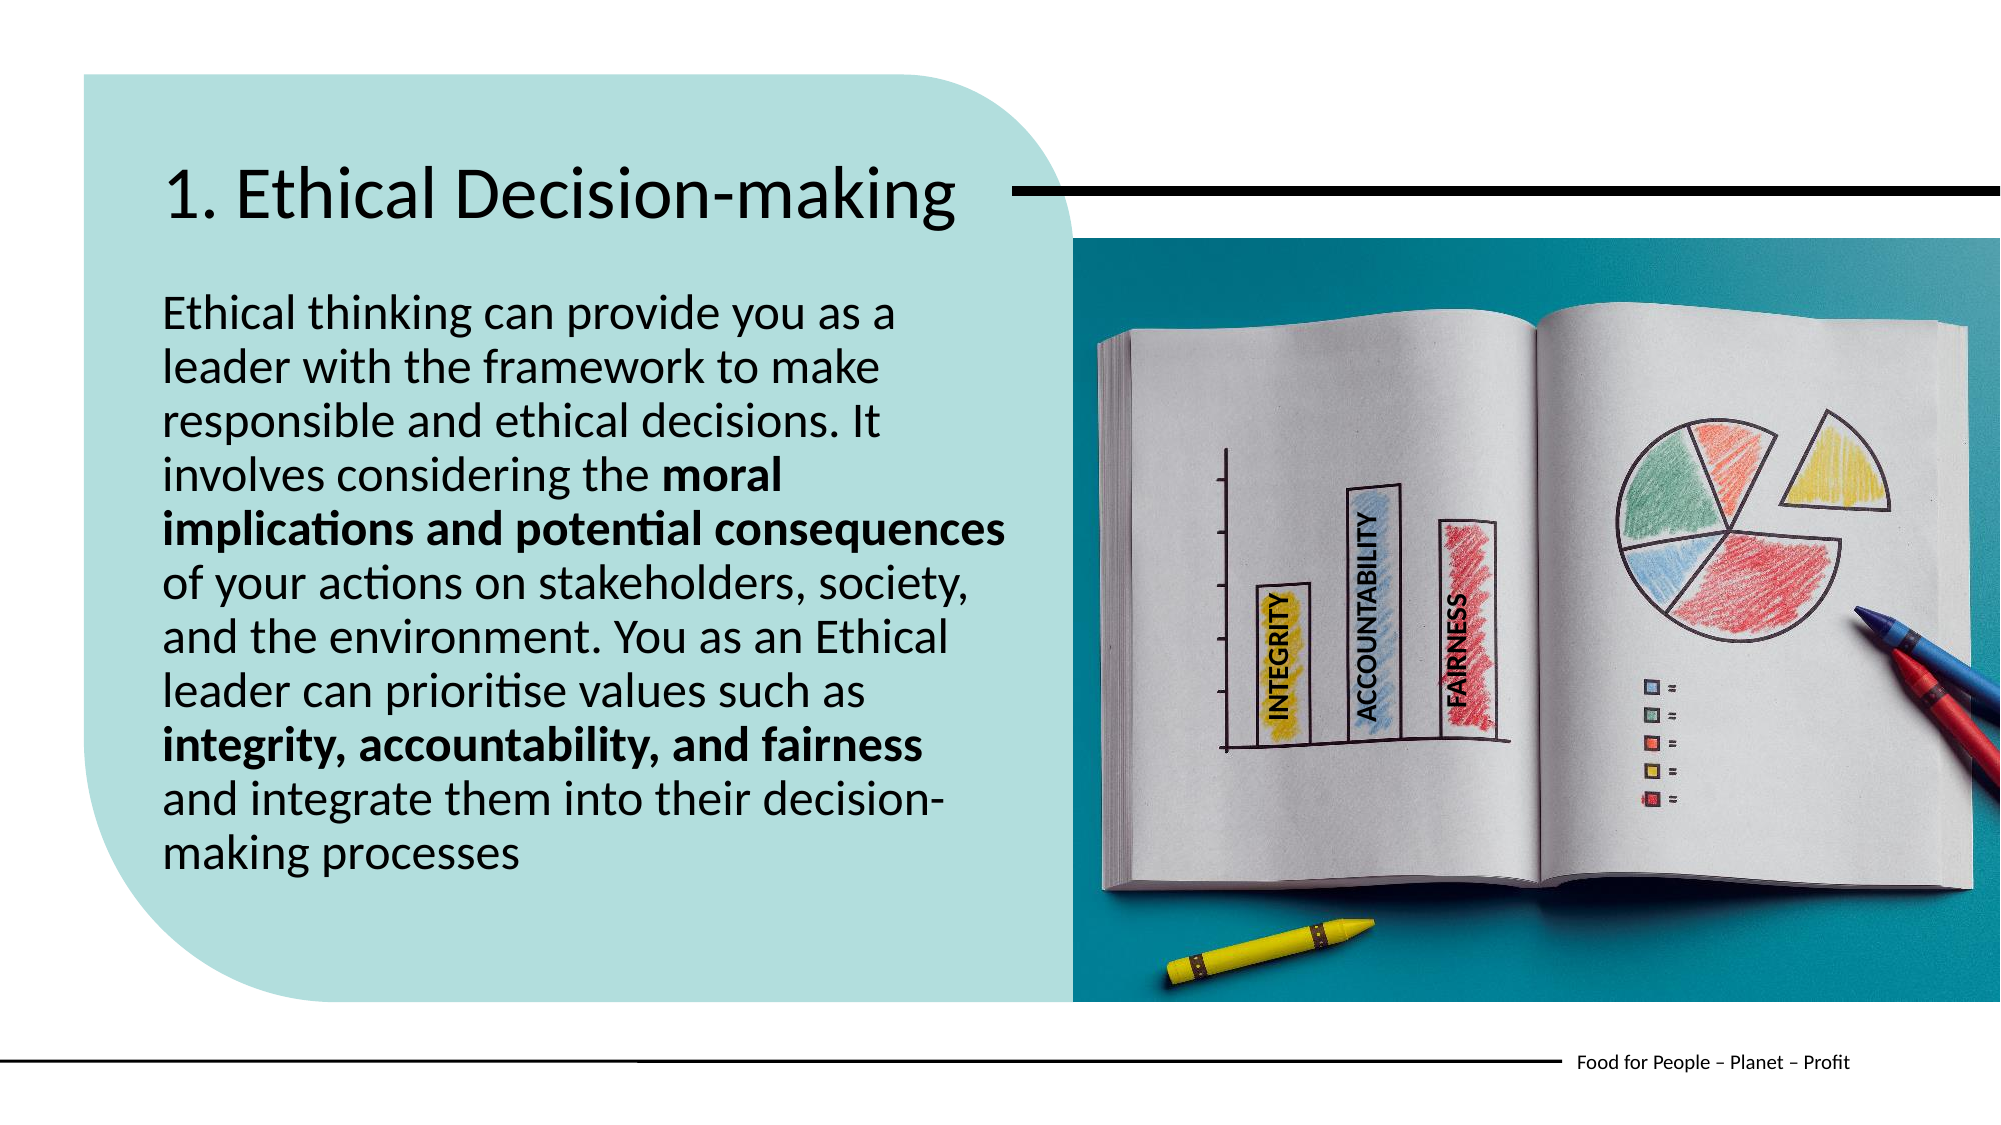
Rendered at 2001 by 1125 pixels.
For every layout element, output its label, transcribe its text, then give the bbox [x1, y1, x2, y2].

list Ethical thinking can provide you as a leader with the framework to make responsible and ethical decisions. It involves considering the moral implications and potential consequences of your actions on stakeholders, society, and the environment. You as an Ethical leader can prioritise values such as integrity, accountability, and fairness and integrate them into their decision-making processes [147, 279, 1026, 921]
list 1. Ethical Decision-making [147, 146, 1000, 309]
picture [1073, 238, 2000, 1003]
